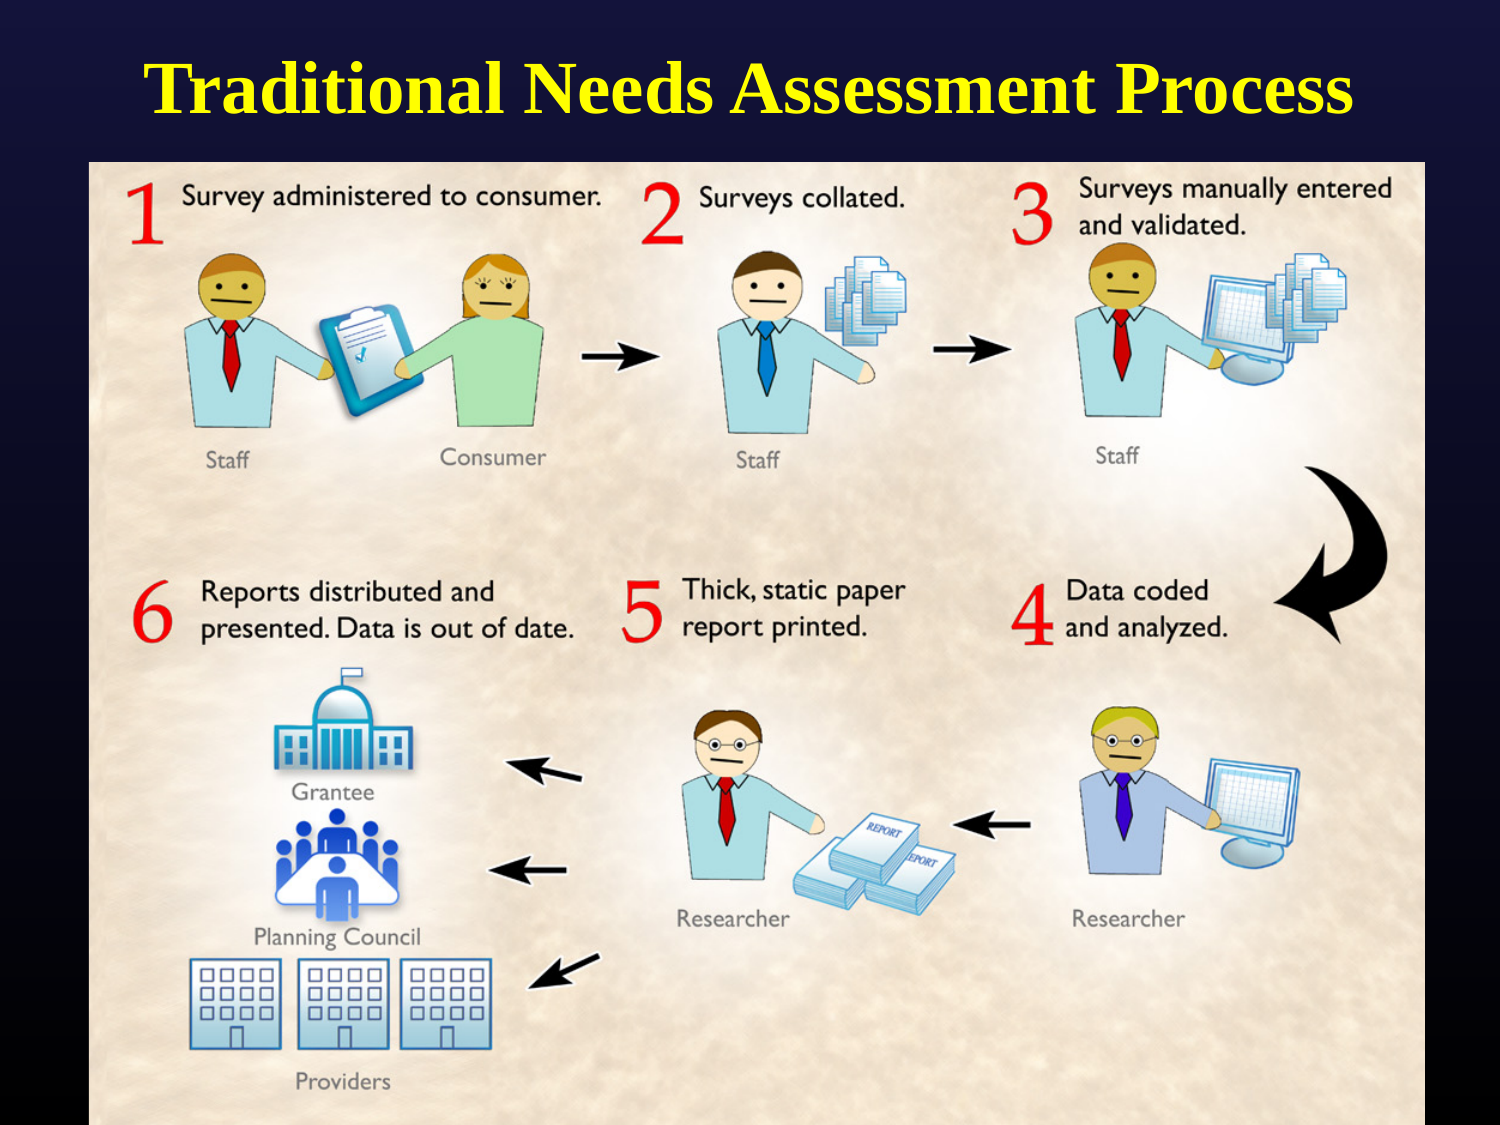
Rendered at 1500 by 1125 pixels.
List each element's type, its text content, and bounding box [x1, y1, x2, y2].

picture [88, 162, 1426, 1125]
title Traditional Needs Assessment Process [75, 0, 1425, 178]
